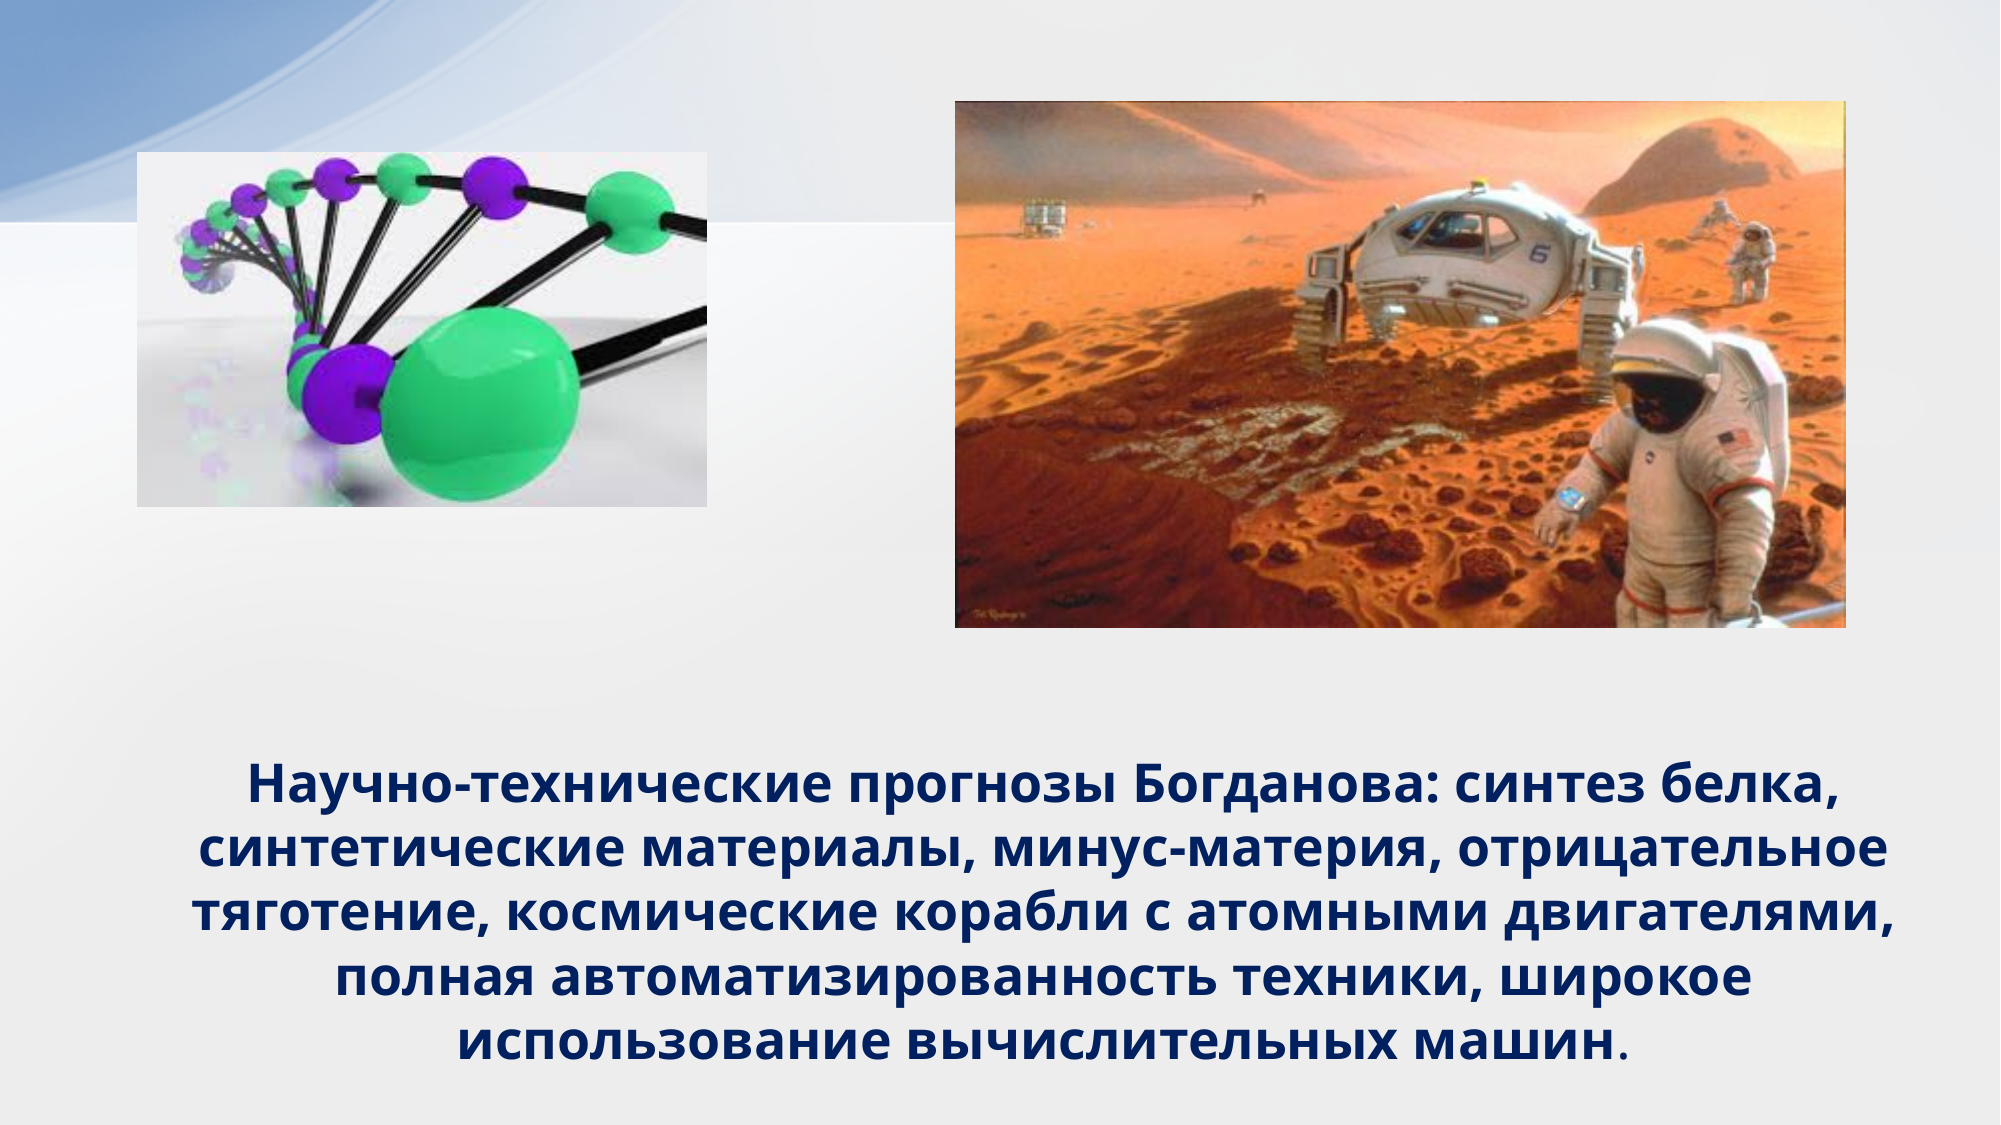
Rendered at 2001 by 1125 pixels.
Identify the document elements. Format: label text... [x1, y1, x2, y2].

list Научно-технические прогнозы Богданова: синтез белка, синтетические материалы, минус-материя, отрицательное тяготение, космические корабли с атомными двигателями, полная автоматизированность техники, широкое использование вычислительных машин. [150, 741, 1938, 1082]
picture [0, 0, 2000, 1125]
